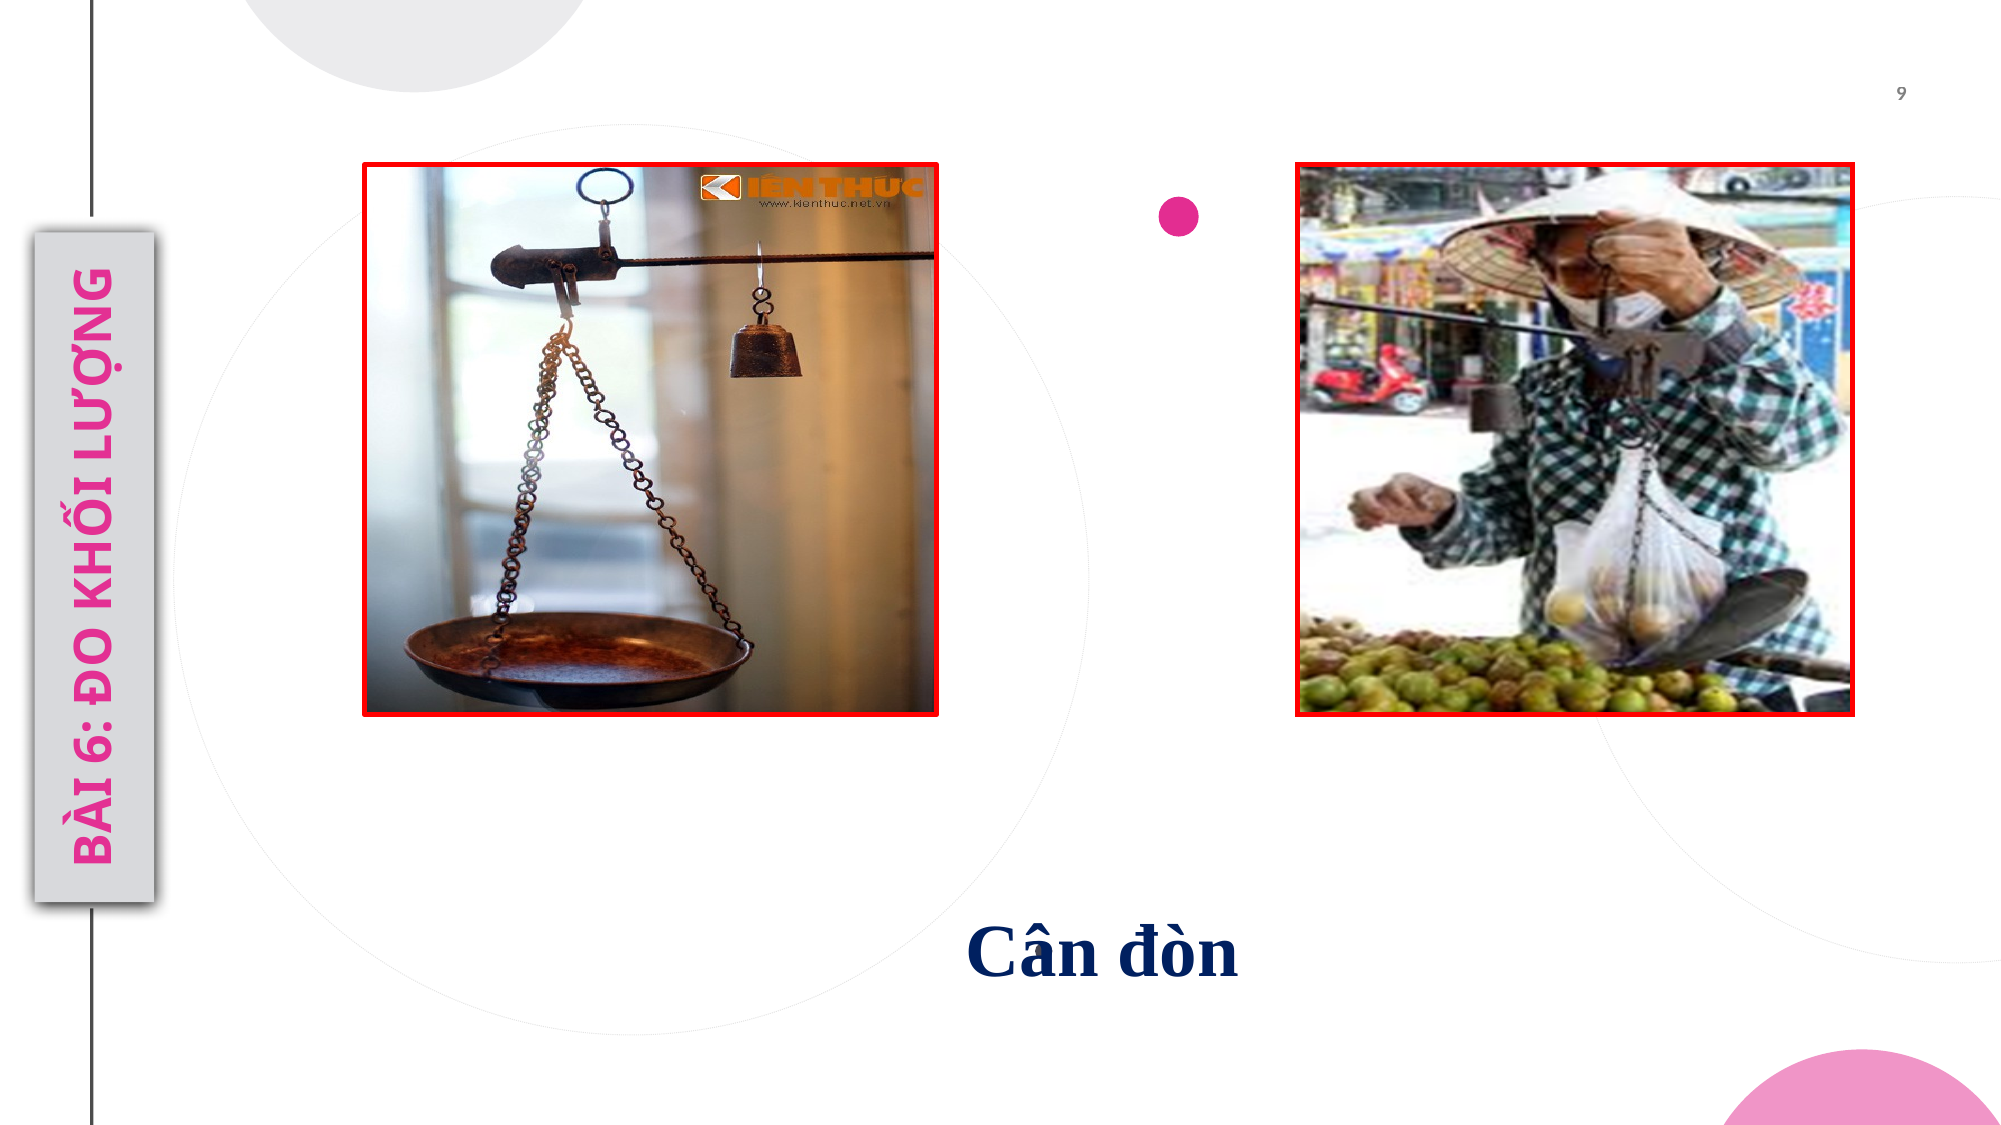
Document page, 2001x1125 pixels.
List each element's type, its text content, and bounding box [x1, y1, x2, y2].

picture [1299, 166, 1850, 713]
text_box BÀI 6: ĐO KHỐI LƯỢNG [34, 232, 155, 903]
picture [366, 166, 935, 713]
text_box Cân đòn [885, 893, 1320, 999]
